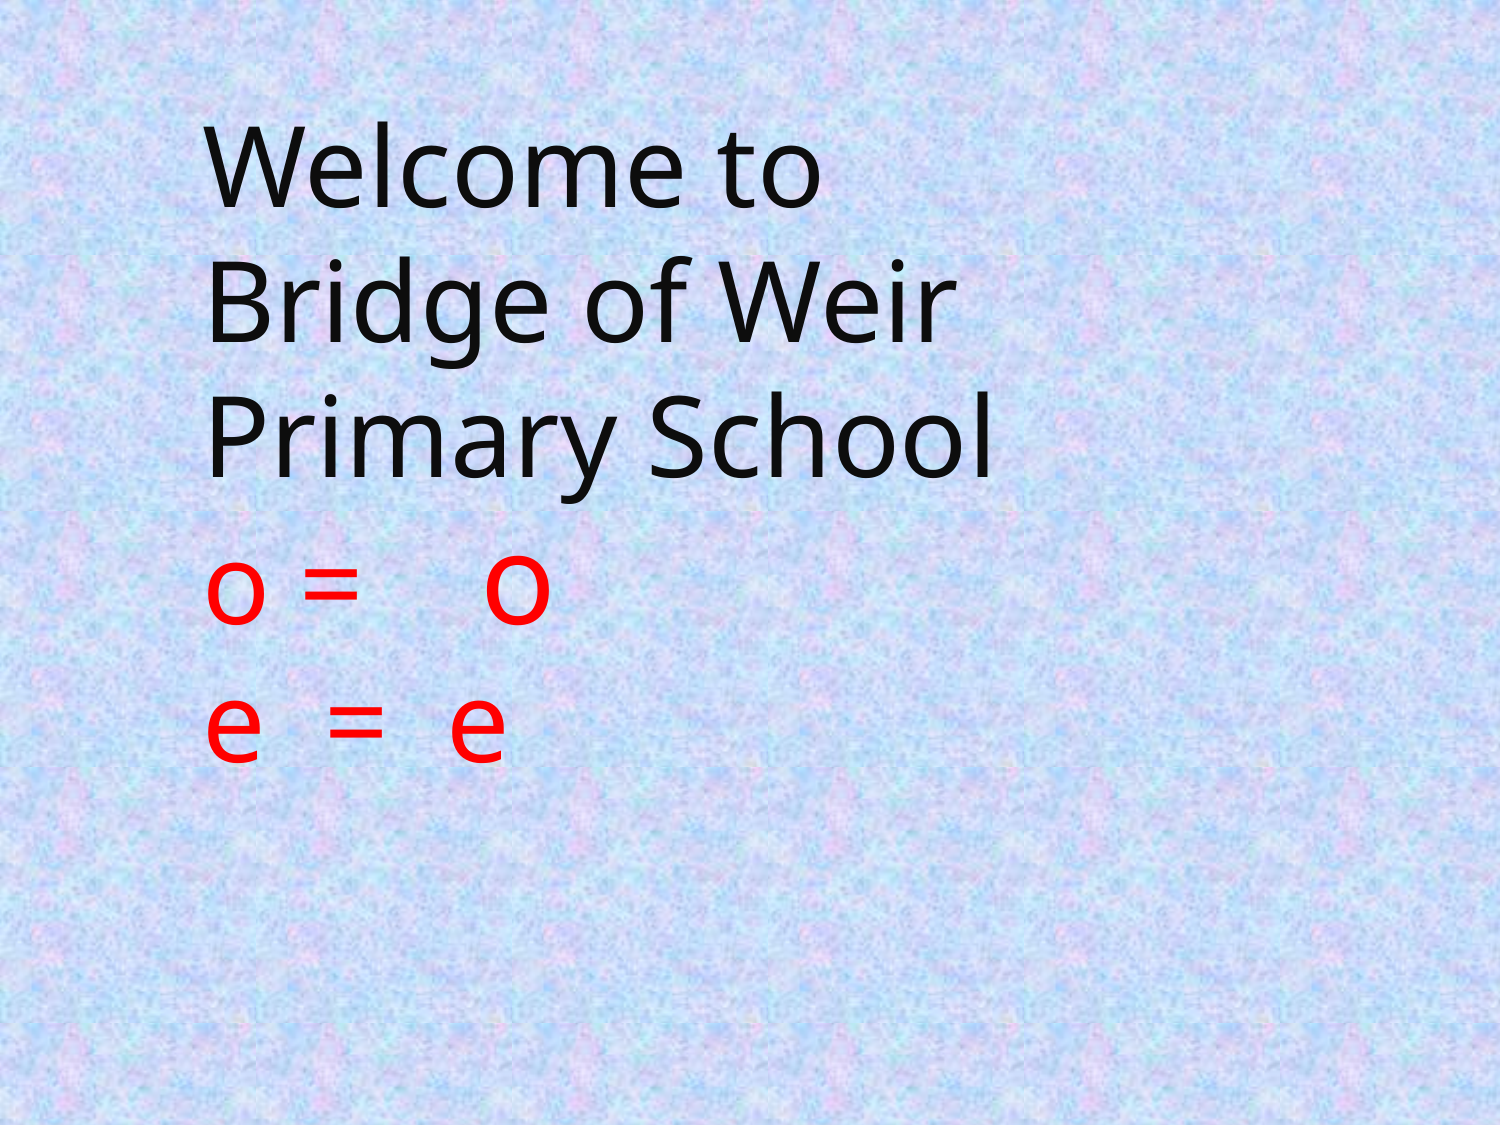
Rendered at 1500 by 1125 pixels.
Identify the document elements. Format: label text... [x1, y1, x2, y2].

text_box Welcome to Bridge of Weir Primary School o = o e = e [187, 87, 1213, 973]
picture [0, 0, 1500, 1125]
